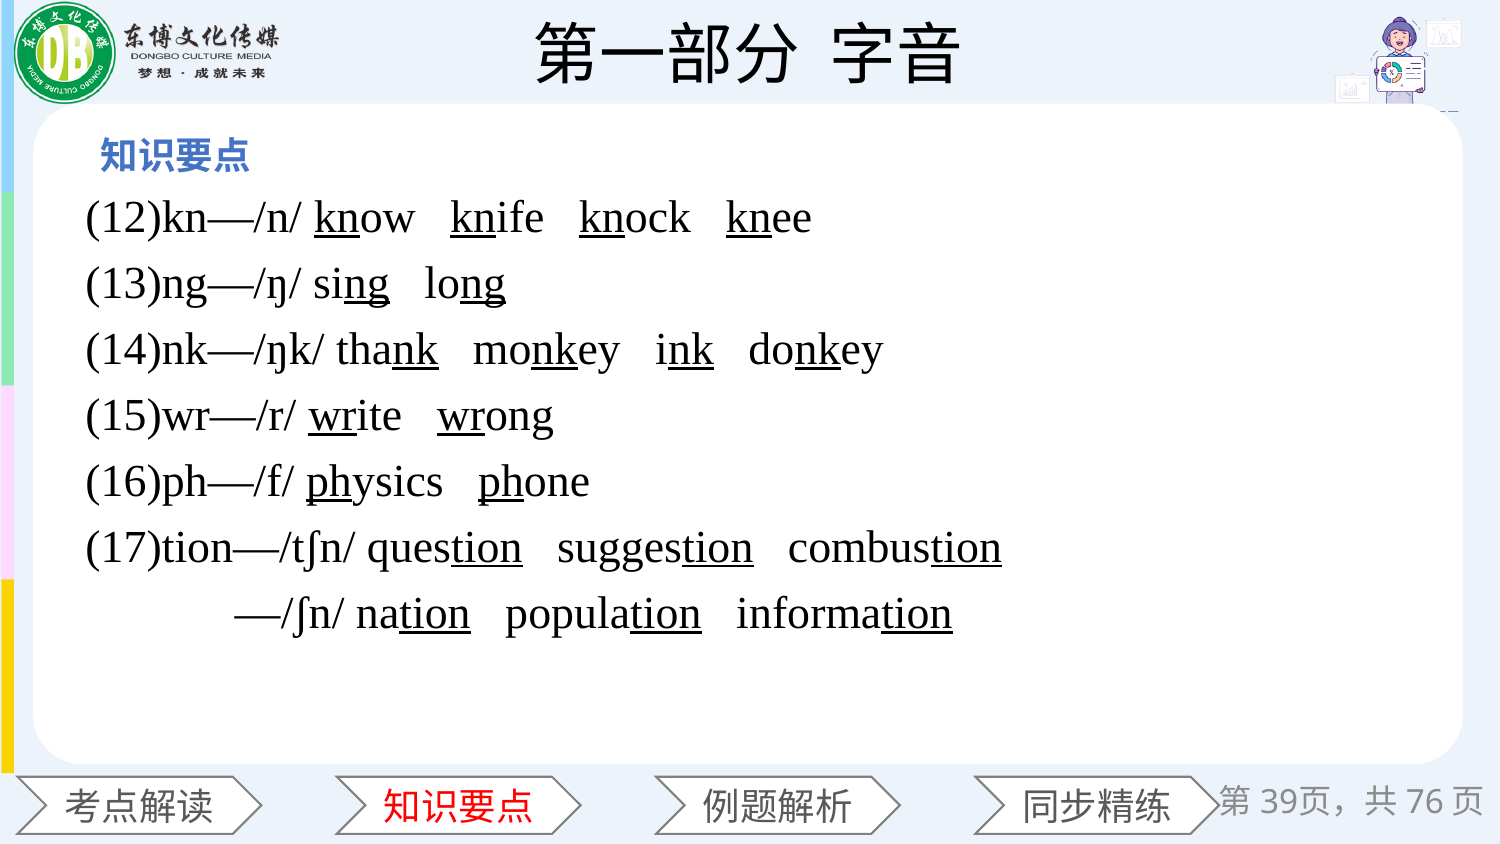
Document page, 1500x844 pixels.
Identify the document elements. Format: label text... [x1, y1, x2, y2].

picture [1312, 0, 1487, 131]
text_box (12)kn—/n/ know knife knock knee (13)ng—/ŋ/ sing long (14)nk—/ŋk/ thank monkey ink donkey (15)wr—/r/ write wrong (16)ph—/f/ physics phone (17)tion—/tʃn/ question suggestion combustion —/ʃn/ nation population information [70, 168, 1442, 768]
picture [14, 1, 280, 104]
slide_number 第39页，共76页 [1195, 780, 1500, 826]
